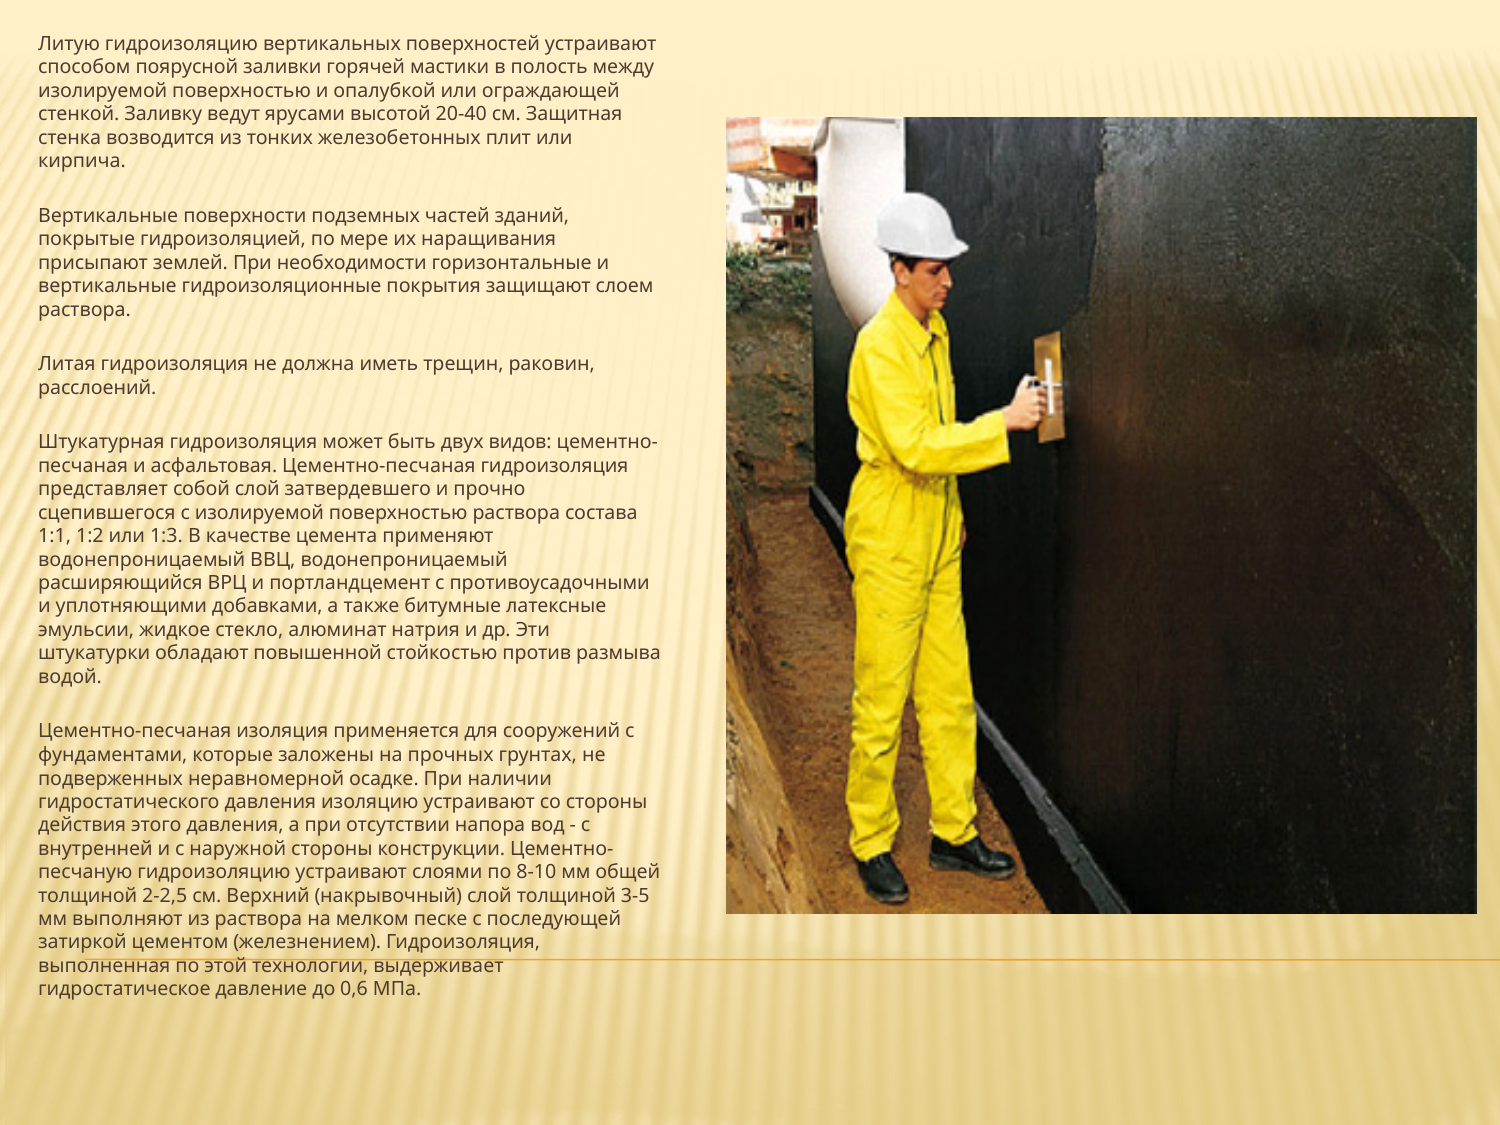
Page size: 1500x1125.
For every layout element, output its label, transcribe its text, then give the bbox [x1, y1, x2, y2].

list Литую гидроизоляцию вертикальных поверхностей устраивают способом поярусной заливки горячей мастики в полость между изолируемой поверхностью и опалубкой или ограждающей стенкой. Заливку ведут ярусами высотой 20-40 см. Защитная стенка возводится из тонких железобетонных плит или кирпича. Вертикальные поверхности подземных частей зданий, покрытые гидроизоляцией, по мере их наращивания присыпают землей. При необходимости горизонтальные и вертикальные гидроизоляционные покрытия защищают слоем раствора. Литая гидроизоляция не должна иметь трещин, раковин, расслоений. Штукатурная гидроизоляция может быть двух видов: цементно-песчаная и асфальтовая. Цементно-песчаная гидроизоляция представляет собой слой затвердевшего и прочно сцепившегося с изолируемой поверхностью раствора состава 1:1, 1:2 или 1:3. В качестве цемента применяют водонепроницаемый ВВЦ, водонепроницаемый расширяющийся ВРЦ и портландцемент с противоусадочными и уплотняющими добавками, а также битумные латексные эмульсии, жидкое стекло, алюминат натрия и др. Эти штукатурки обладают повышенной стойкостью против размыва водой. Цементно-песчаная изоляция применяется для сооружений с фундаментами, которые заложены на прочных грунтах, не подверженных неравномерной осадке. При наличии гидростатического давления изоляцию устраивают со стороны действия этого давления, а при отсутствии напора вод - с внутренней и с наружной стороны конструкции. Цементно-песчаную гидроизоляцию устраивают слоями по 8-10 мм общей толщиной 2-2,5 см. Верхний (накрывочный) слой толщиной 3-5 мм выполняют из раствора на мелком песке с последующей затиркой цементом (железнением). Гидроизоляция, выполненная по этой технологии, выдерживает гидростатическое давление до 0,6 МПа. [23, 23, 680, 1020]
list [726, 116, 1477, 915]
